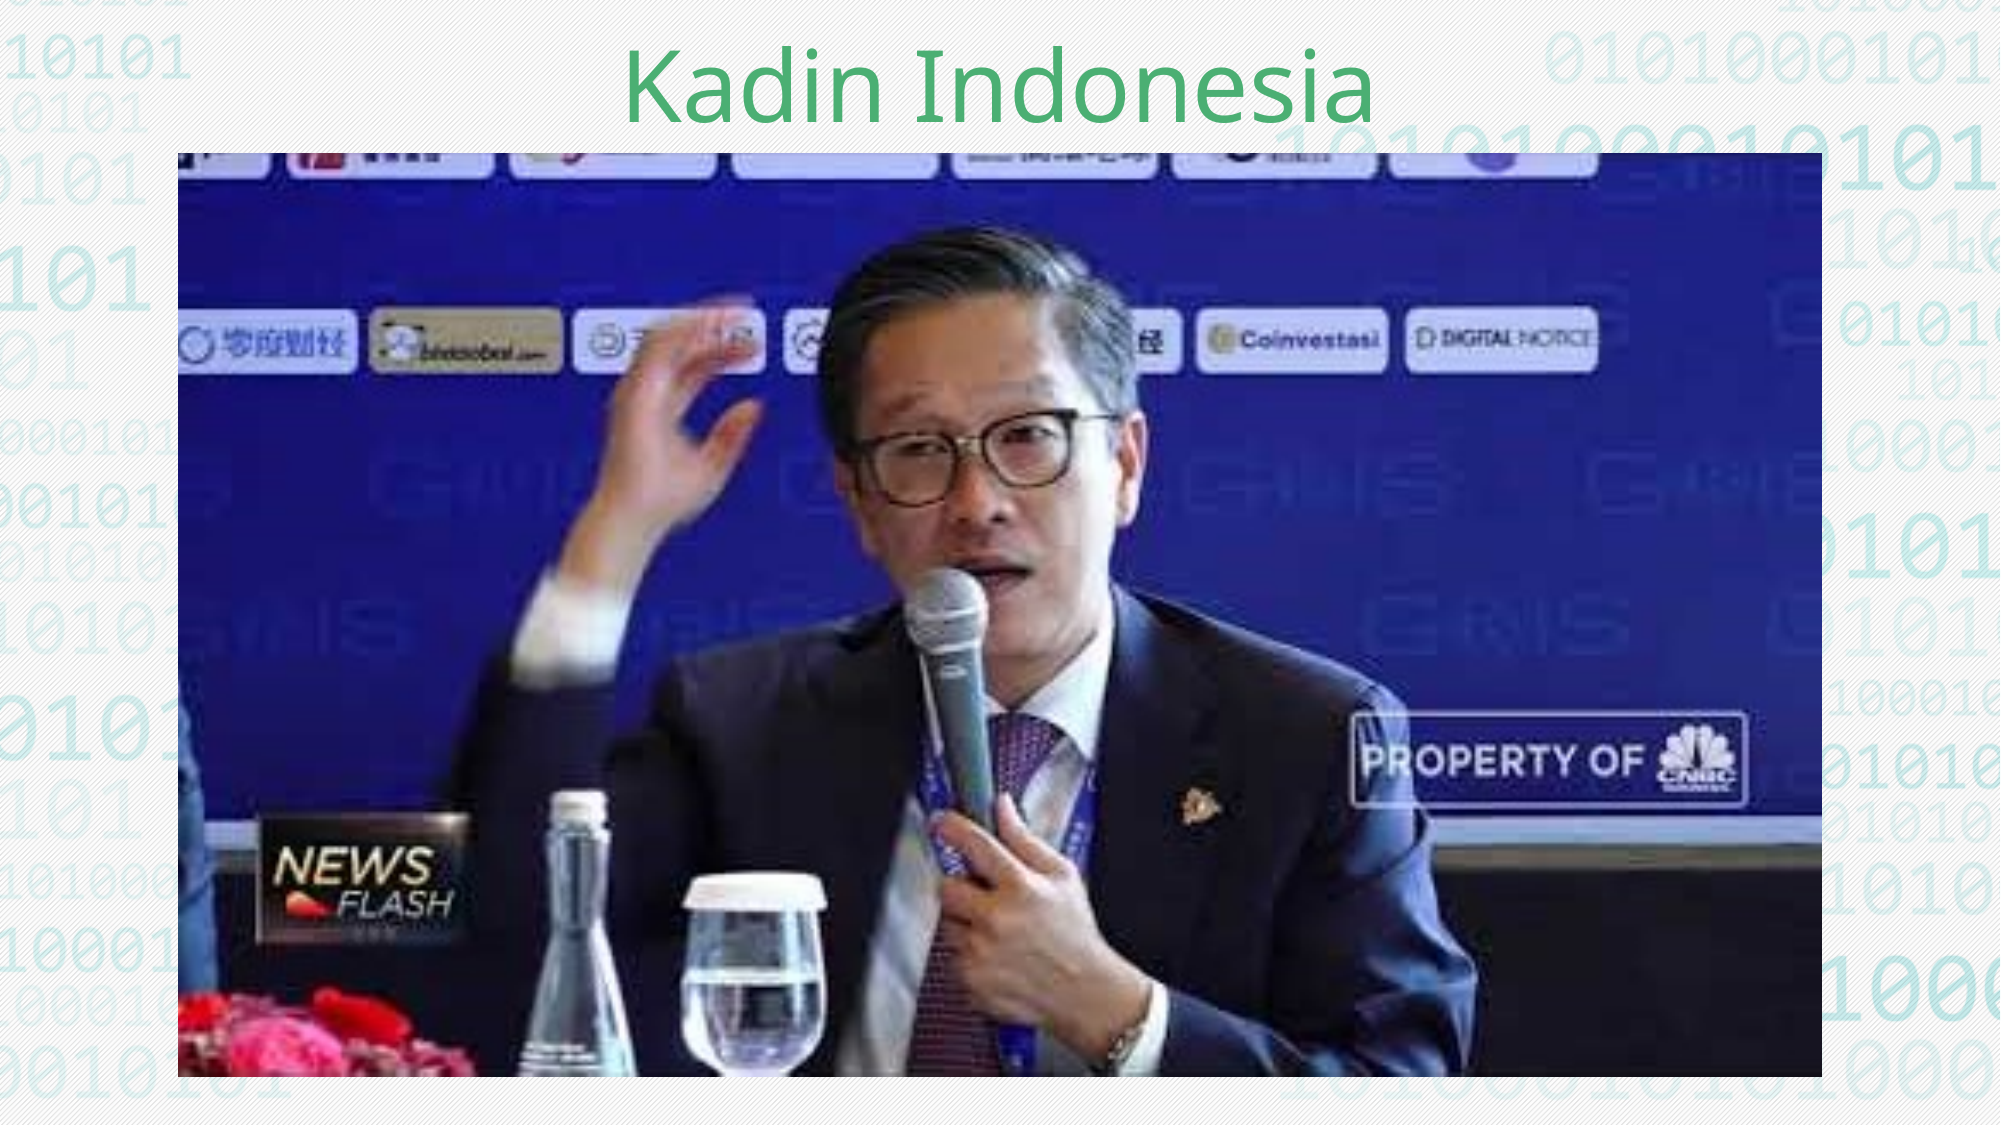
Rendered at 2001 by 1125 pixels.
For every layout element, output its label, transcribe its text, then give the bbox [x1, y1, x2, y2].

list Kadin Indonesia [0, 26, 2000, 153]
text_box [177, 152, 1823, 1078]
picture [0, 0, 2001, 1125]
